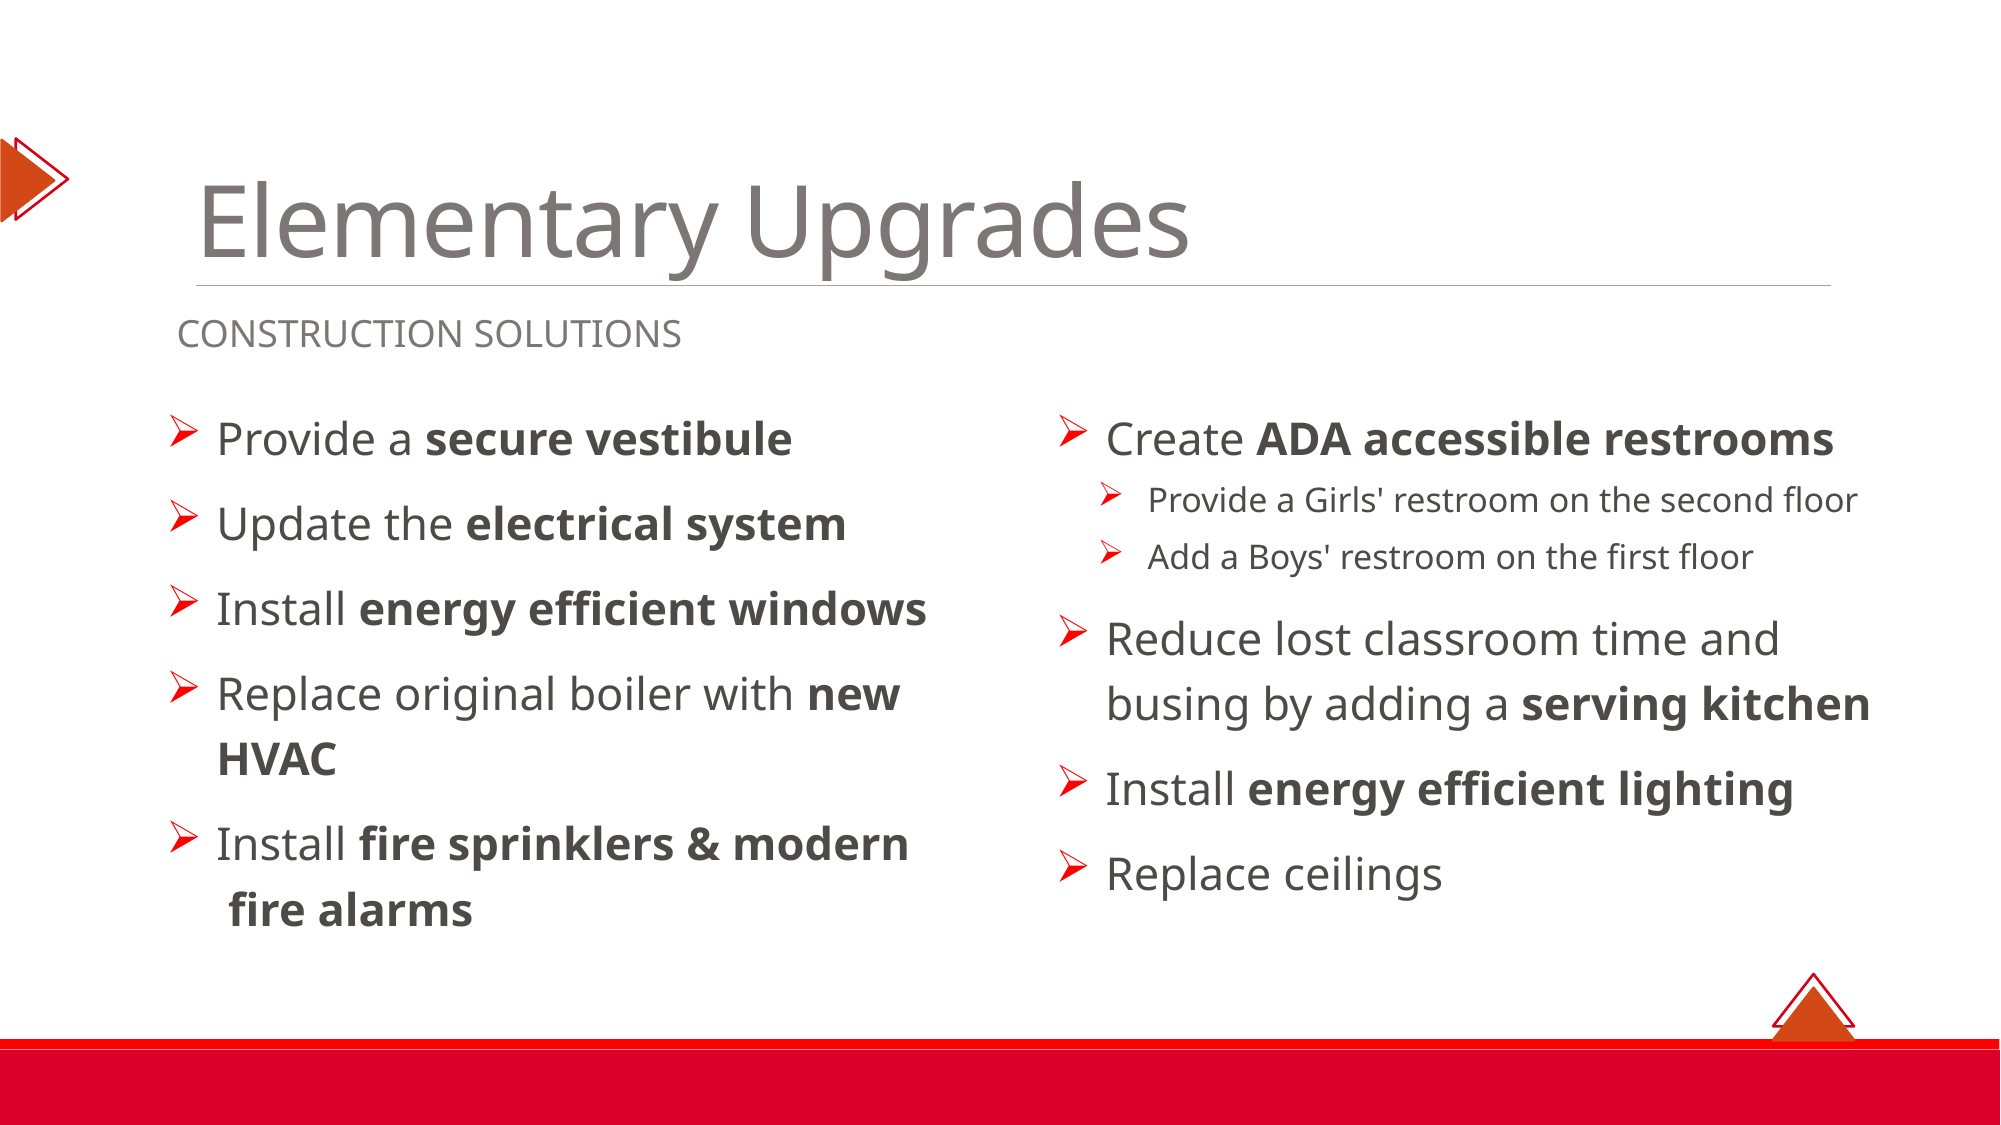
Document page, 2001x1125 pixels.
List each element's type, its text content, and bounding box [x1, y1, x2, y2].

text_box CONSTRUCTION SOLUTIONS [128, 307, 1134, 429]
list Provide a secure vestibule​ Update the electrical system​​ Install energy efficient windows Replace original boiler with new HVAC Install fire sprinklers & modern fire alarms Create ADA accessible restrooms Provide a Girls' restroom on the second floor Add a Boys' restroom on the first floor Reduce lost classroom time and busing by adding a serving kitchen​ Install energy efficient lighting Replace ceilings [166, 391, 1885, 968]
title Elementary Upgrades [180, 47, 1830, 285]
